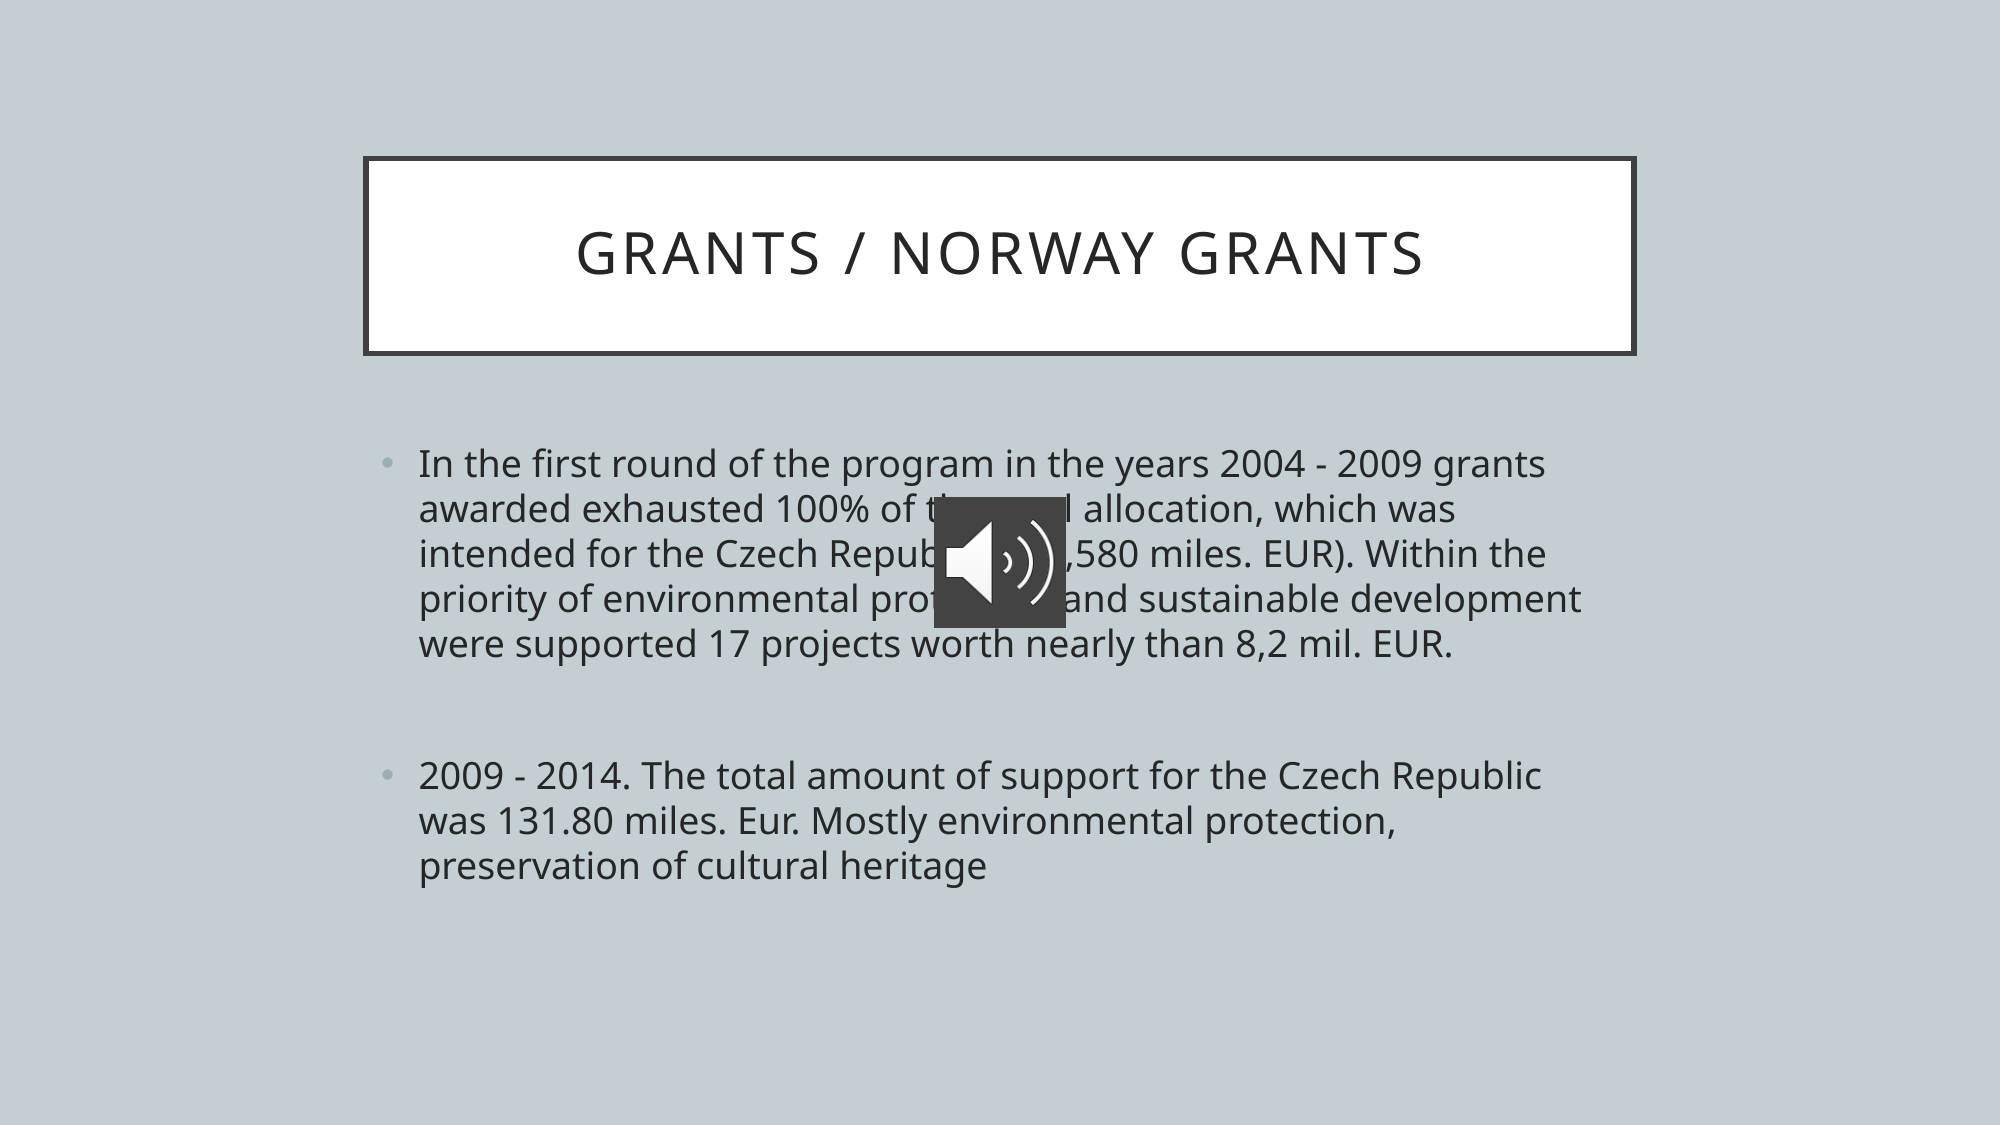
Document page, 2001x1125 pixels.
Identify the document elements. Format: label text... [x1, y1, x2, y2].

picture [933, 495, 1067, 630]
title Grants / Norway Grants [363, 156, 1637, 356]
list In the first round of the program in the years 2004 - 2009 grants awarded exhausted 100% of the total allocation, which was intended for the Czech Republic (104,580 miles. EUR). Within the priority of environmental protection and sustainable development were supported 17 projects worth nearly than 8,2 mil. EUR. 2009 - 2014. The total amount of support for the Czech Republic was 131.80 miles. Eur. Mostly environmental protection, preservation of cultural heritage [366, 432, 1634, 942]
